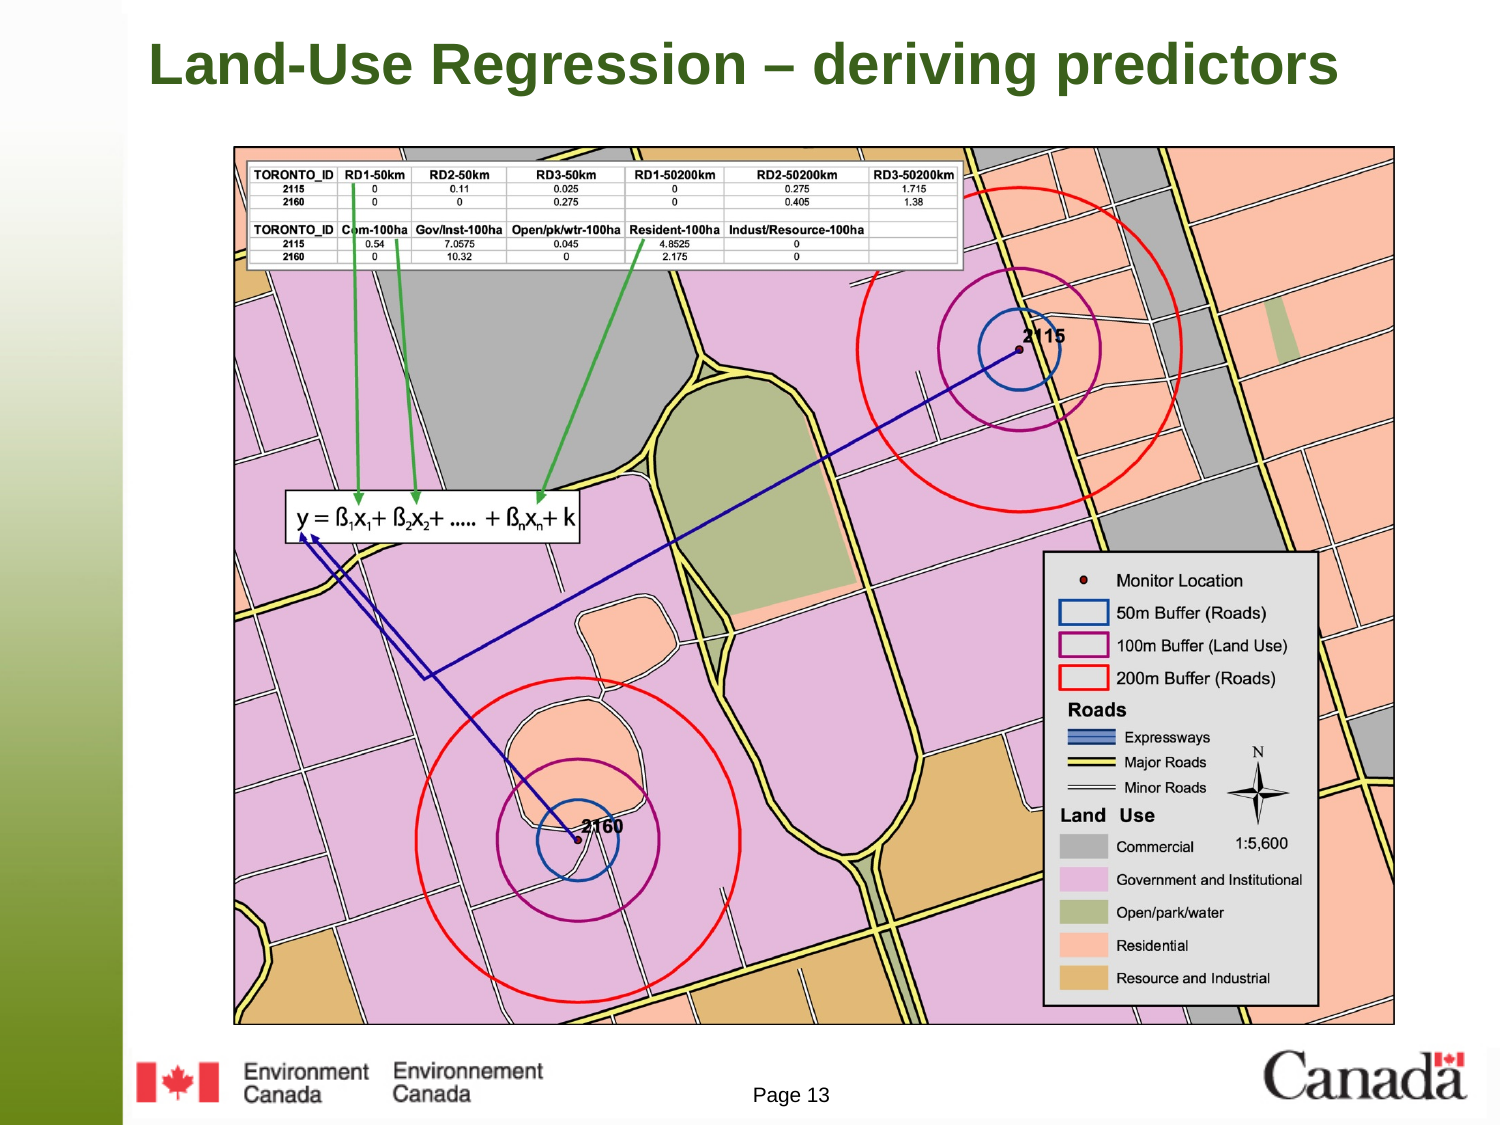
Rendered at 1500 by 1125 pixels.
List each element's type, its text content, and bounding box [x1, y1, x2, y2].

picture [0, 0, 1500, 1125]
title Land-Use Regression – deriving predictors [133, 0, 1437, 155]
